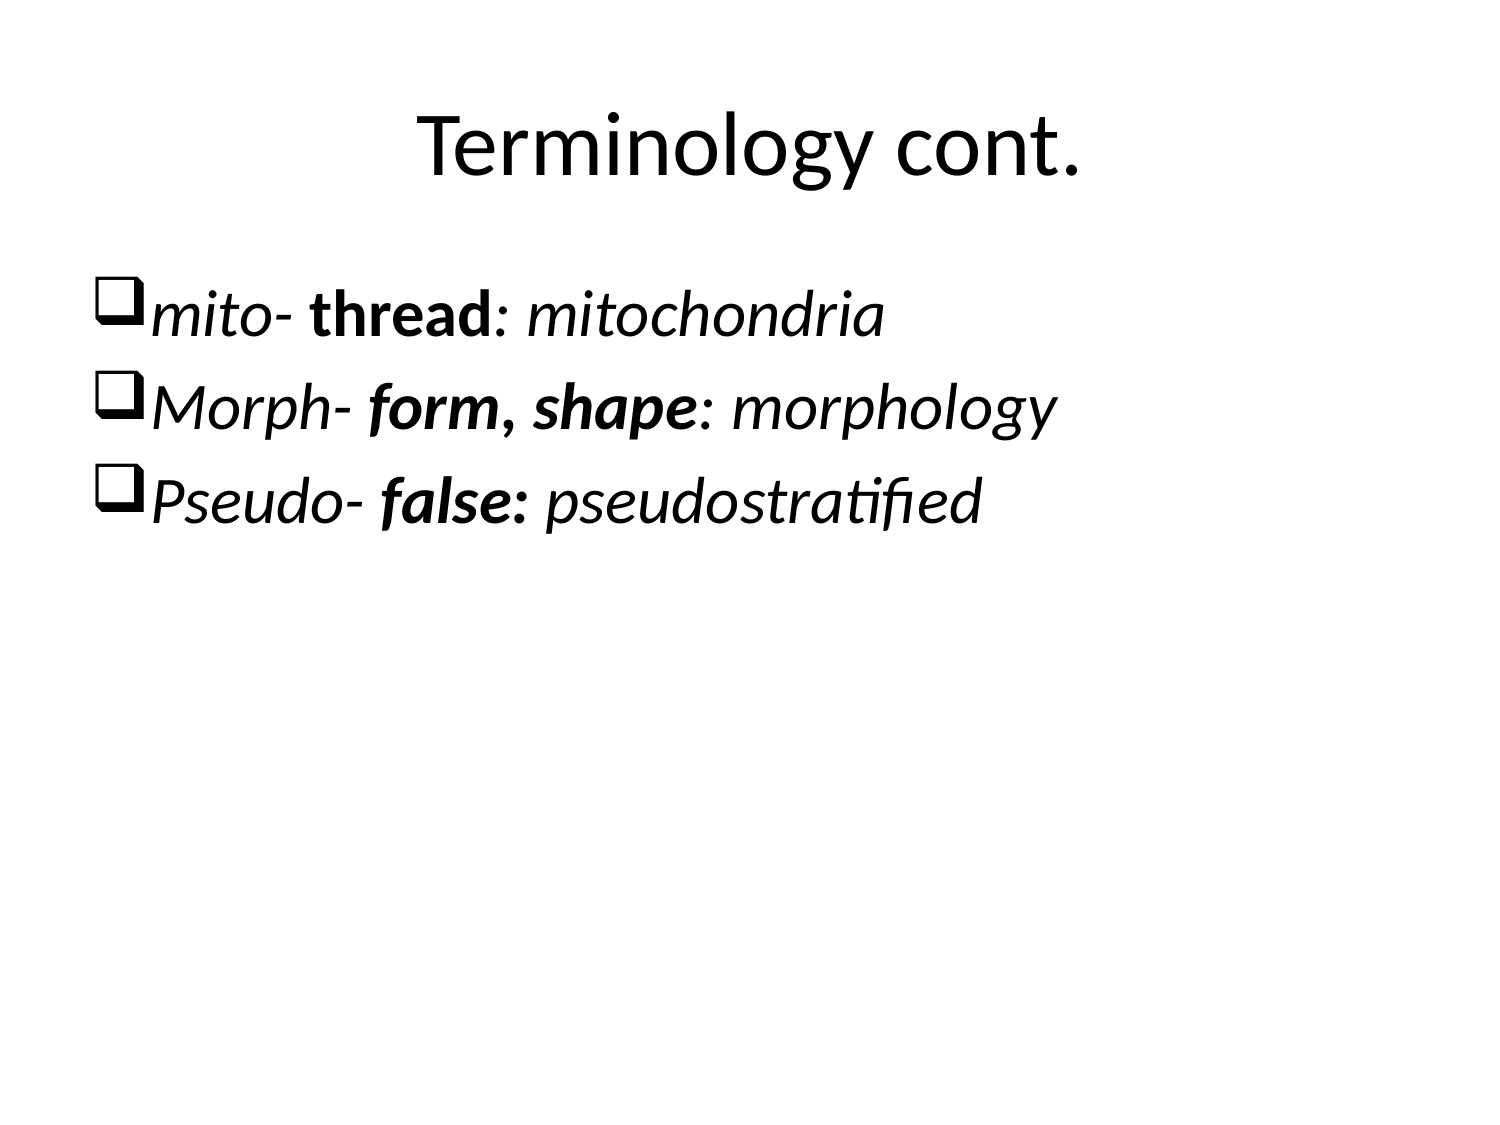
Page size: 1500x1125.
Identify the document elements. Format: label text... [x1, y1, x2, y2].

title Terminology cont. [75, 45, 1425, 233]
list mito- thread: mitochondria Morph- form, shape: morphology Pseudo- false: pseudostratified [75, 262, 1425, 1005]
